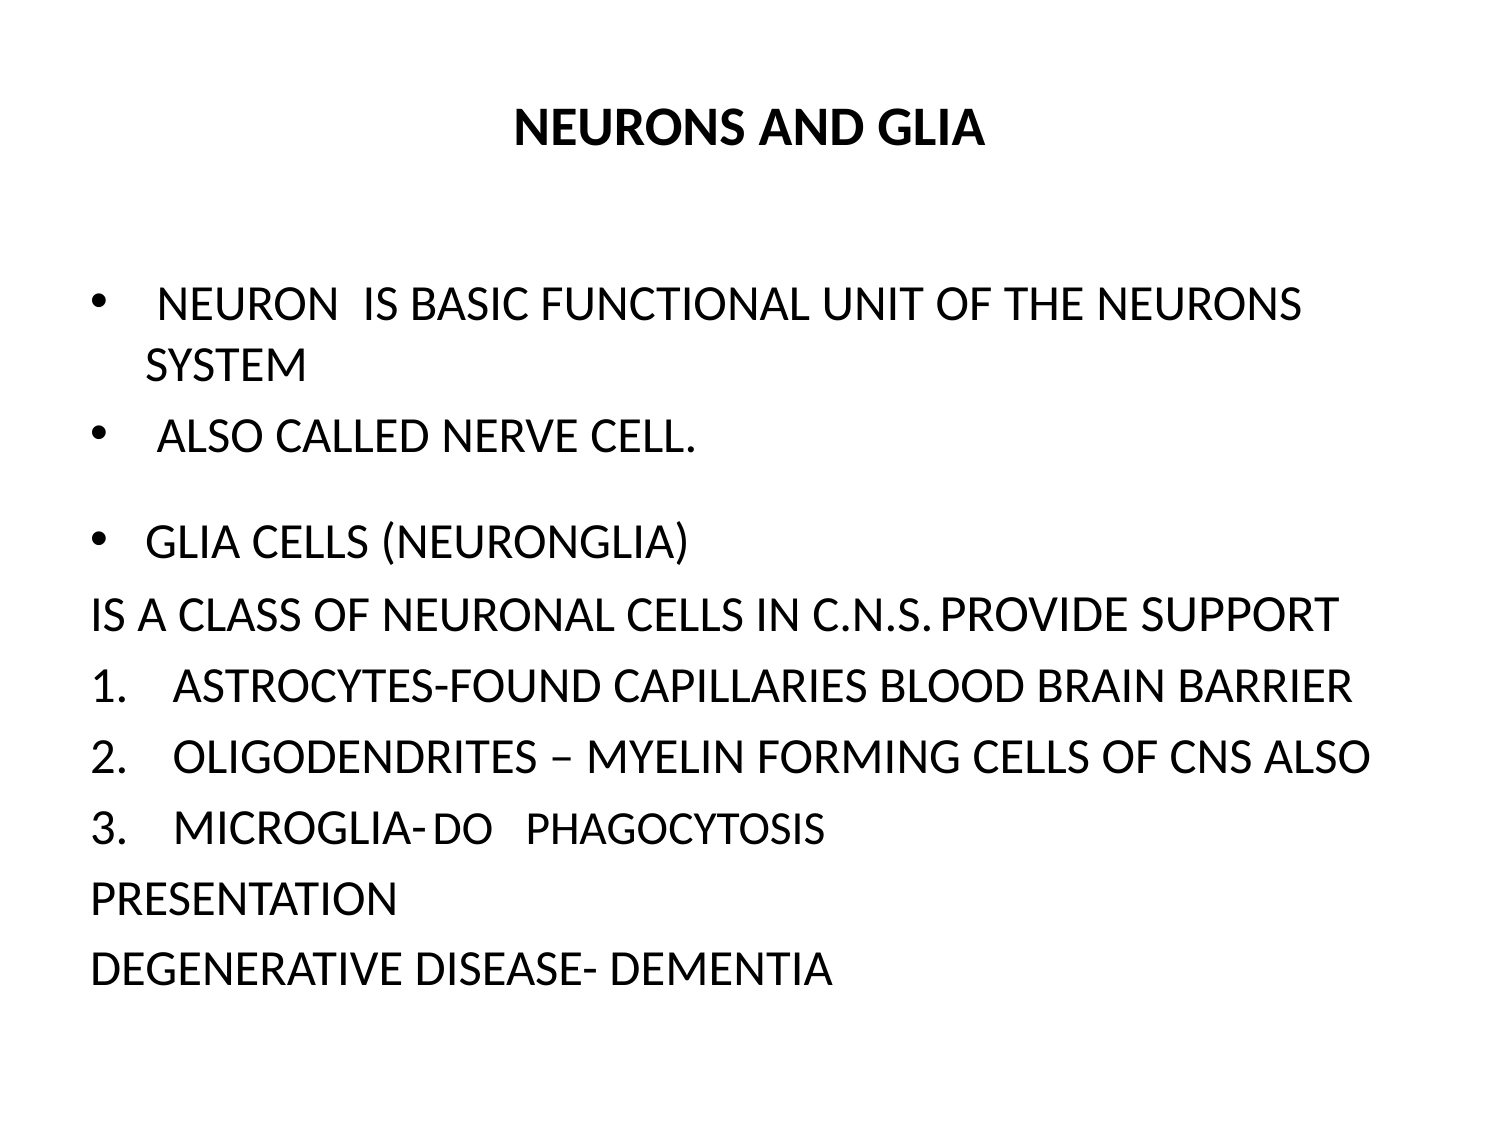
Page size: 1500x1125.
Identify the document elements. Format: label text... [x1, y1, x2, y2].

title NEURONS AND GLIA [75, 45, 1425, 233]
list NEURON IS BASIC FUNCTIONAL UNIT OF THE NEURONS SYSTEM ALSO CALLED NERVE CELL. GLIA CELLS (NEURONGLIA) IS A CLASS OF NEURONAL CELLS IN C.N.S. PROVIDE SUPPORT ASTROCYTES-FOUND CAPILLARIES BLOOD BRAIN BARRIER OLIGODENDRITES – MYELIN FORMING CELLS OF CNS ALSO MICROGLIA- DO PHAGOCYTOSIS PRESENTATION DEGENERATIVE DISEASE- DEMENTIA [75, 262, 1425, 1005]
